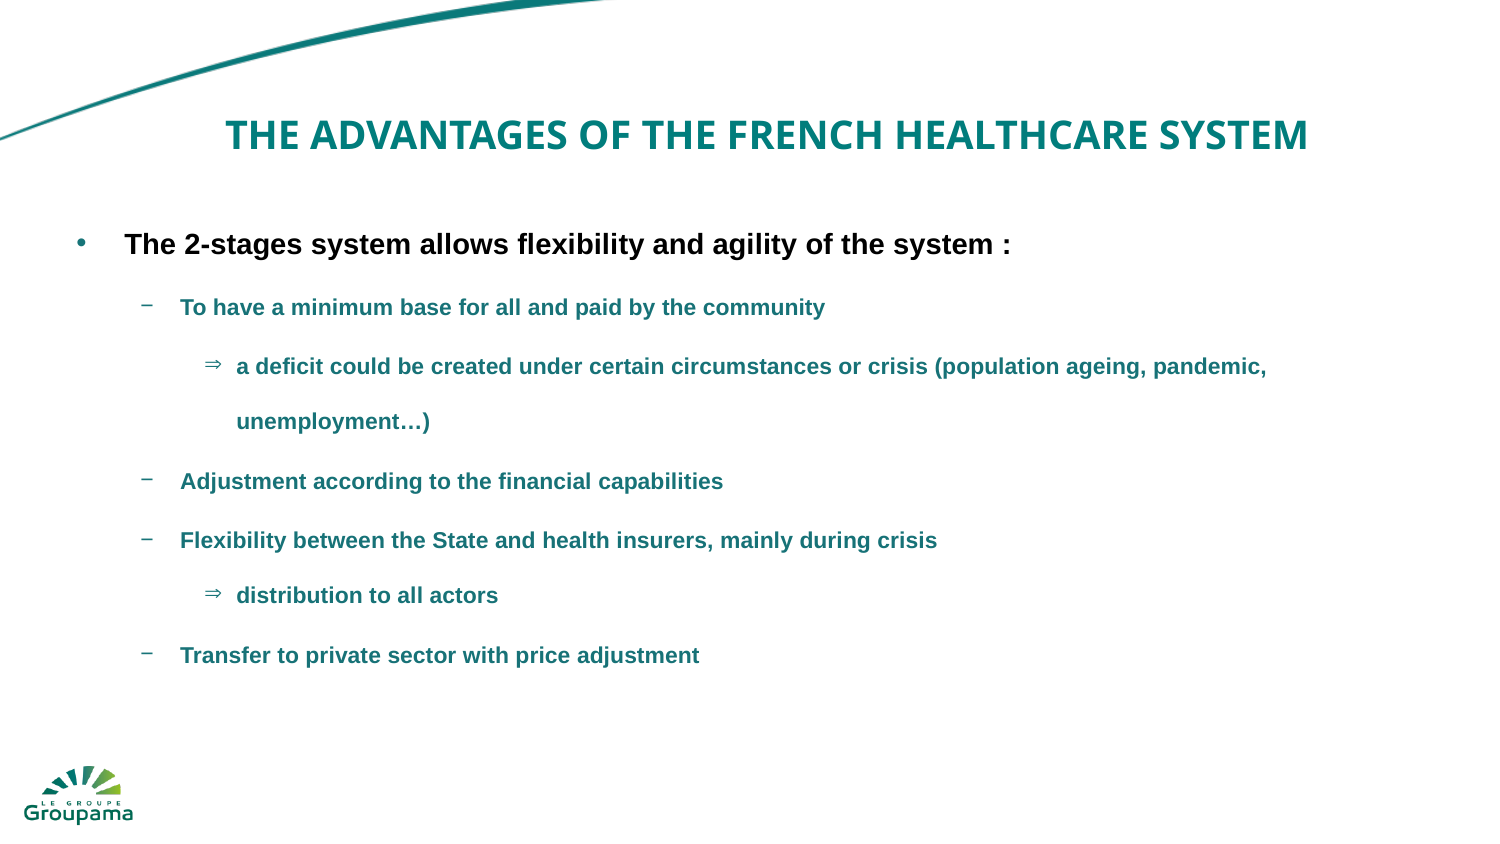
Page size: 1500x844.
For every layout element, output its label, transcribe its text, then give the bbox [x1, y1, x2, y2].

picture [9, 766, 147, 826]
picture [0, 0, 631, 142]
list The advantages of the french healthCARE system [212, 103, 1458, 157]
text_box The 2-stages system allows flexibility and agility of the system : To have a minimum base for all and paid by the community a deficit could be created under certain circumstances or crisis (population ageing, pandemic, unemployment…) Adjustment according to the financial capabilities Flexibility between the State and health insurers, mainly during crisis distribution to all actors Transfer to private sector with price adjustment [63, 184, 1447, 794]
